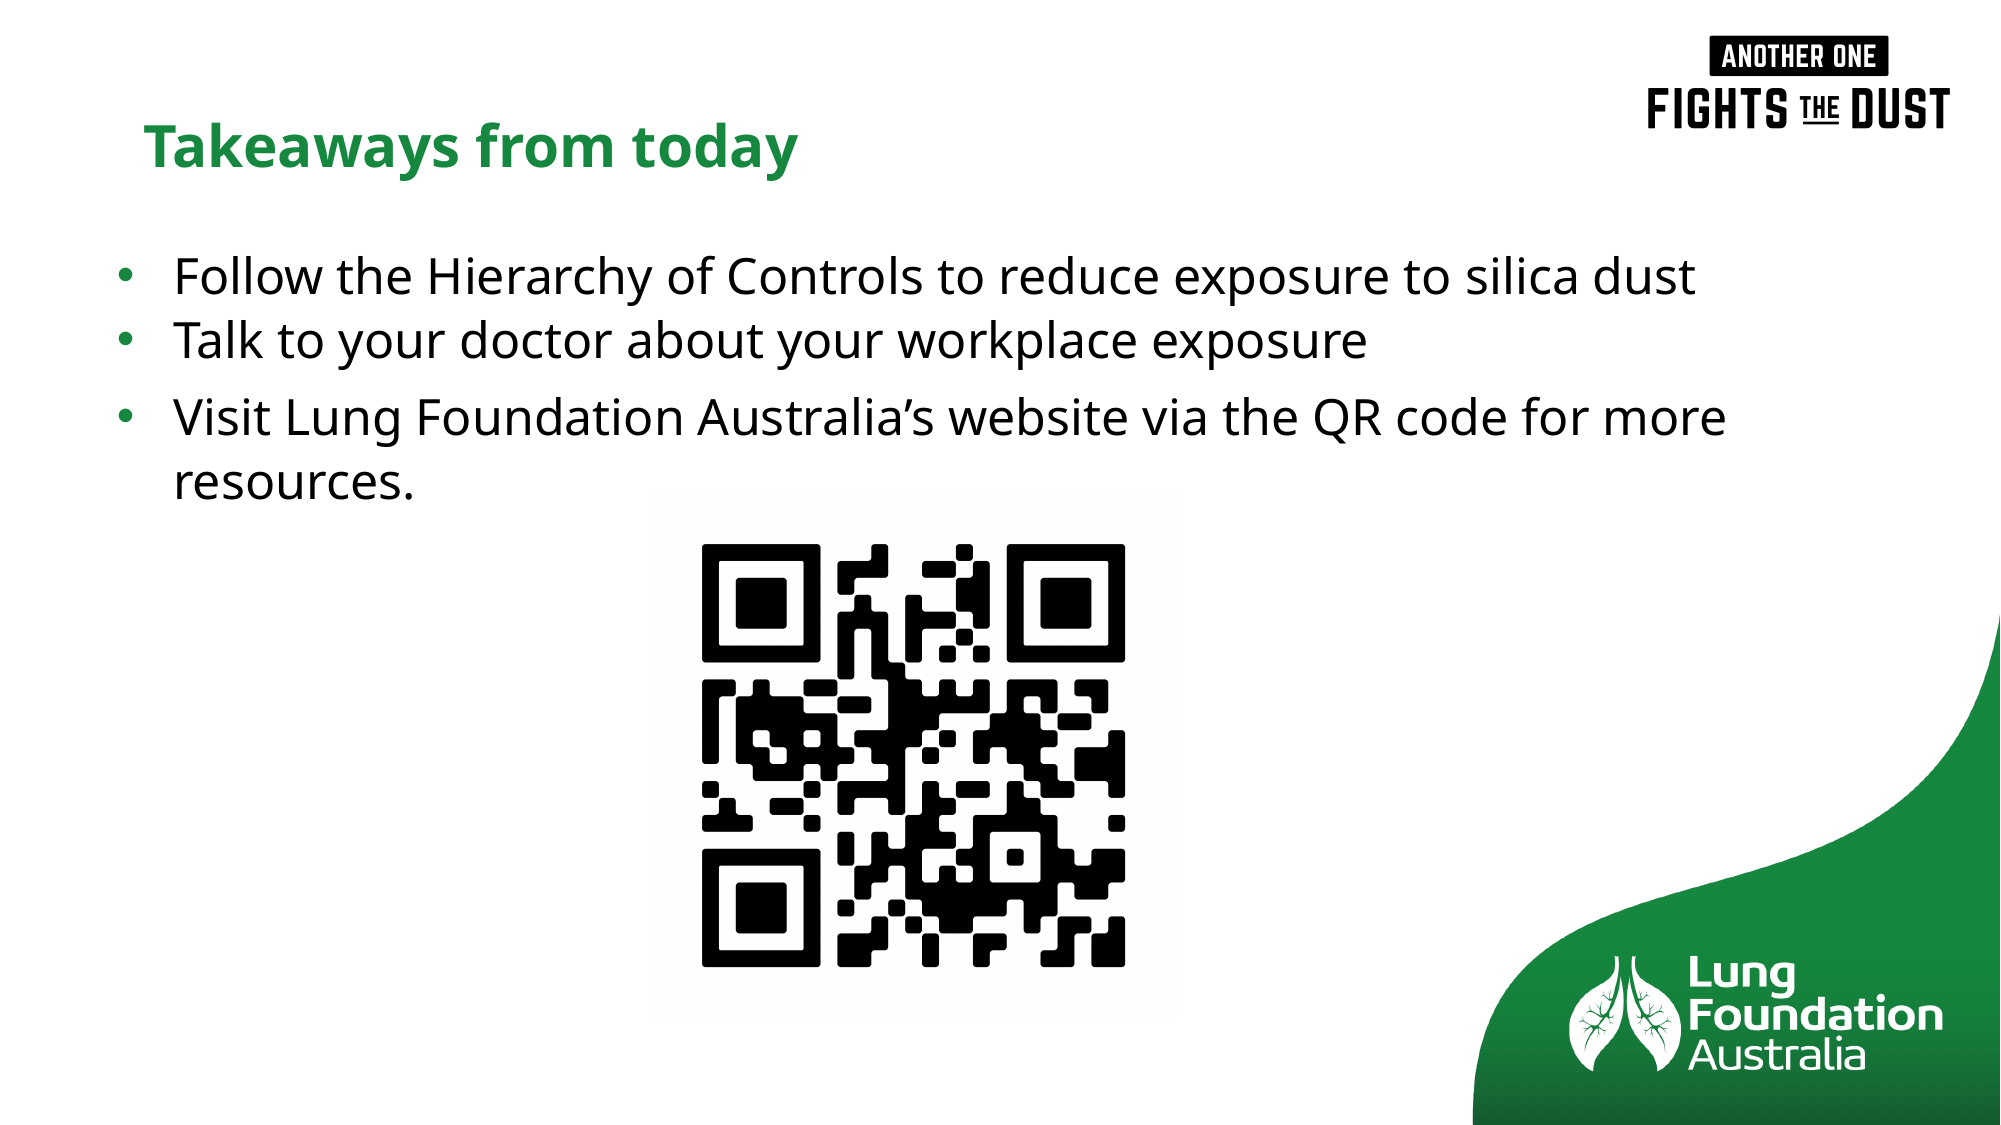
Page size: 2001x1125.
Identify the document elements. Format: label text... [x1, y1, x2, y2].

title Takeaways from today [128, 106, 1172, 191]
text_box Follow the Hierarchy of Controls to reduce exposure to silica dust Talk to your doctor about your workplace exposure Visit Lung Foundation Australia’s website via the QR code for more resources. [102, 232, 1860, 517]
picture [0, 0, 2000, 1125]
